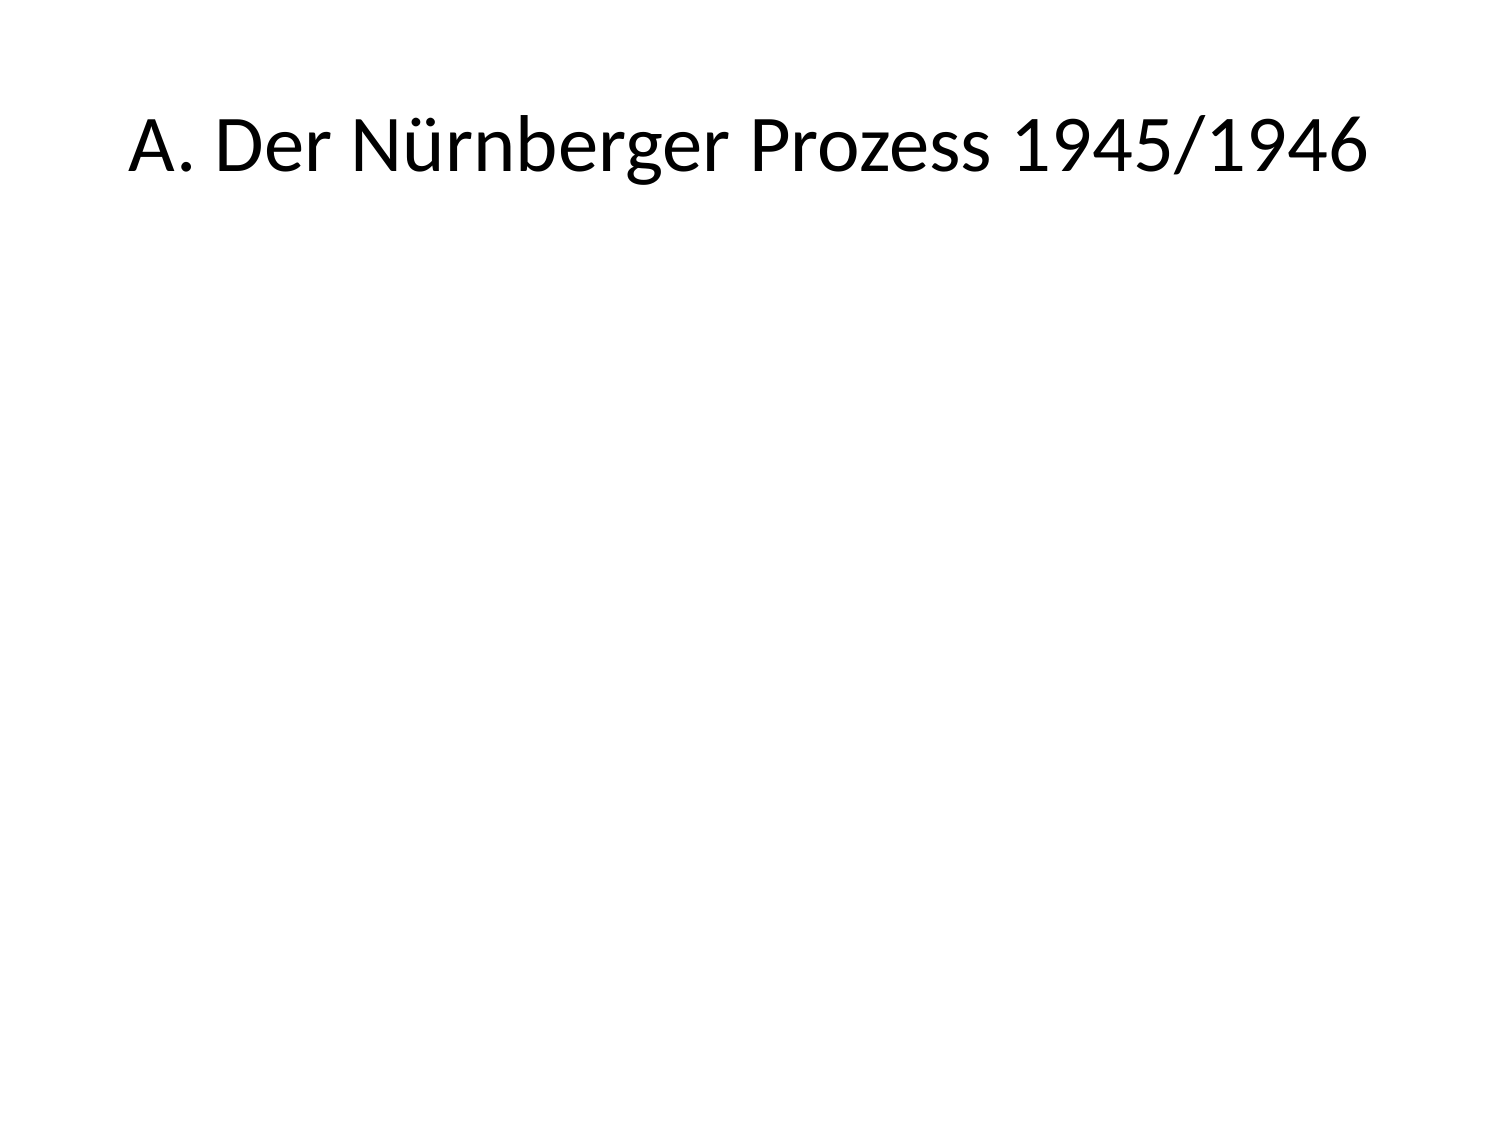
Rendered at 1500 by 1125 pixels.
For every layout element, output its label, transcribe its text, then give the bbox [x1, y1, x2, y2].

title A. Der Nürnberger Prozess 1945/1946 [75, 45, 1425, 233]
